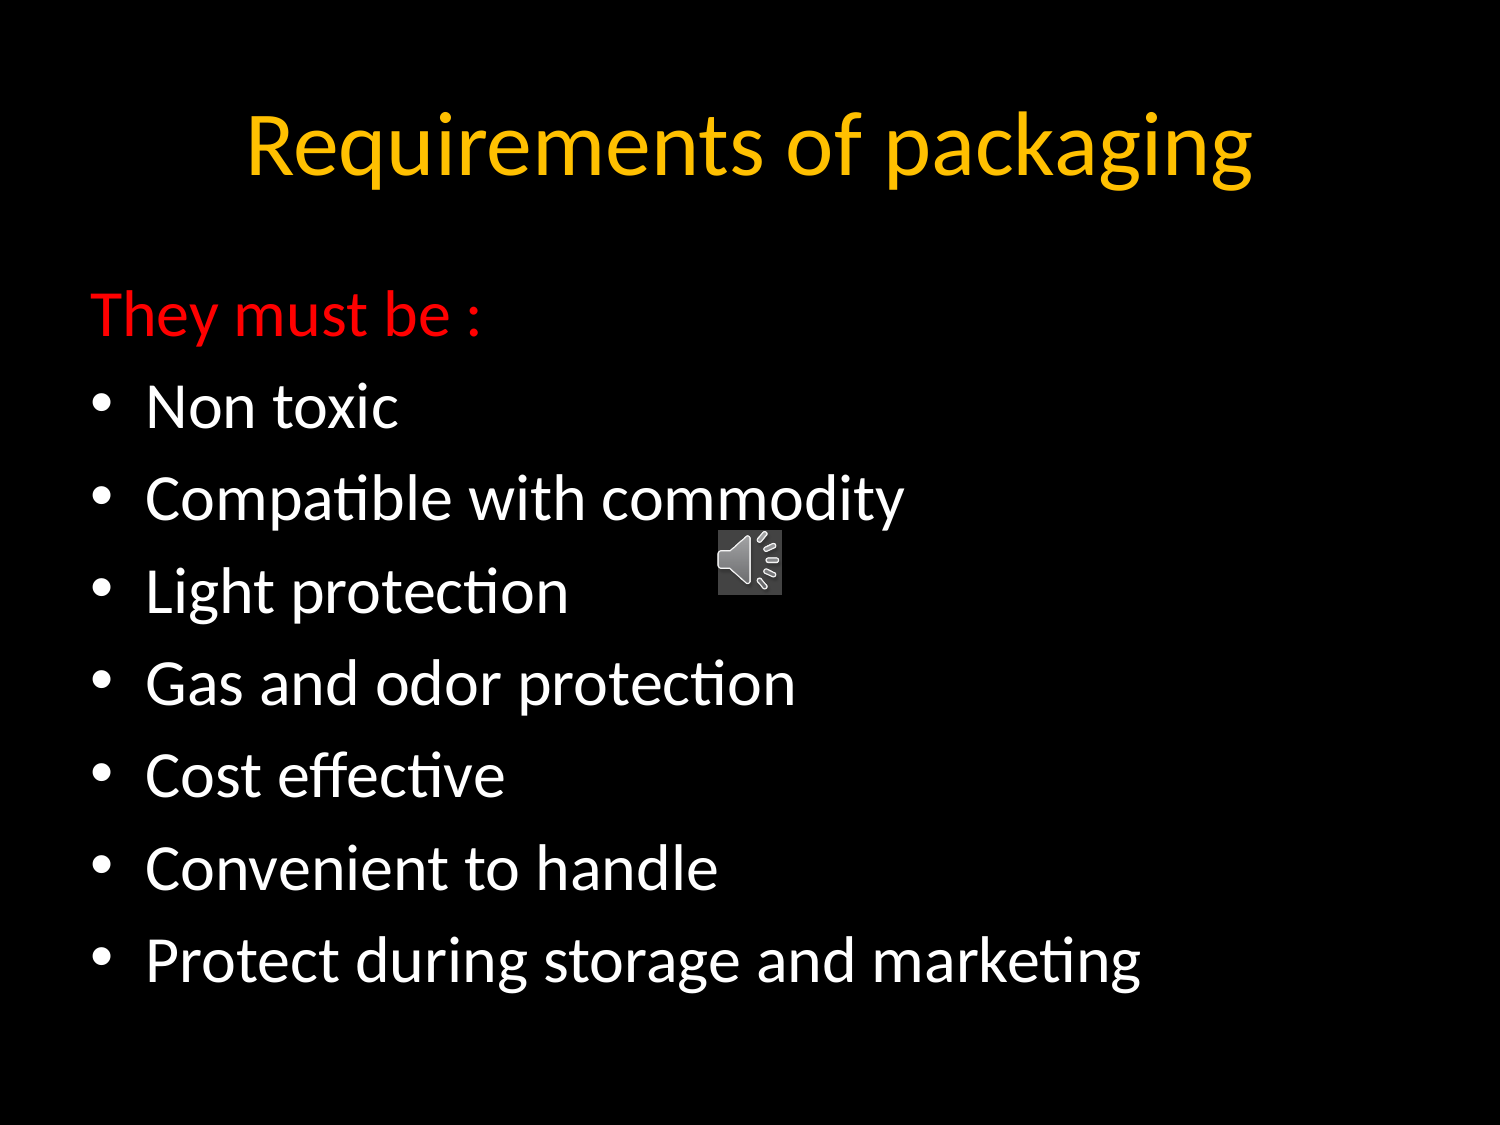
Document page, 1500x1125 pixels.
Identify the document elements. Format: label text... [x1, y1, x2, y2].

picture [716, 528, 784, 597]
list They must be : Non toxic Compatible with commodity Light protection Gas and odor protection Cost effective Convenient to handle Protect during storage and marketing [75, 262, 1425, 1005]
title Requirements of packaging [75, 45, 1425, 233]
